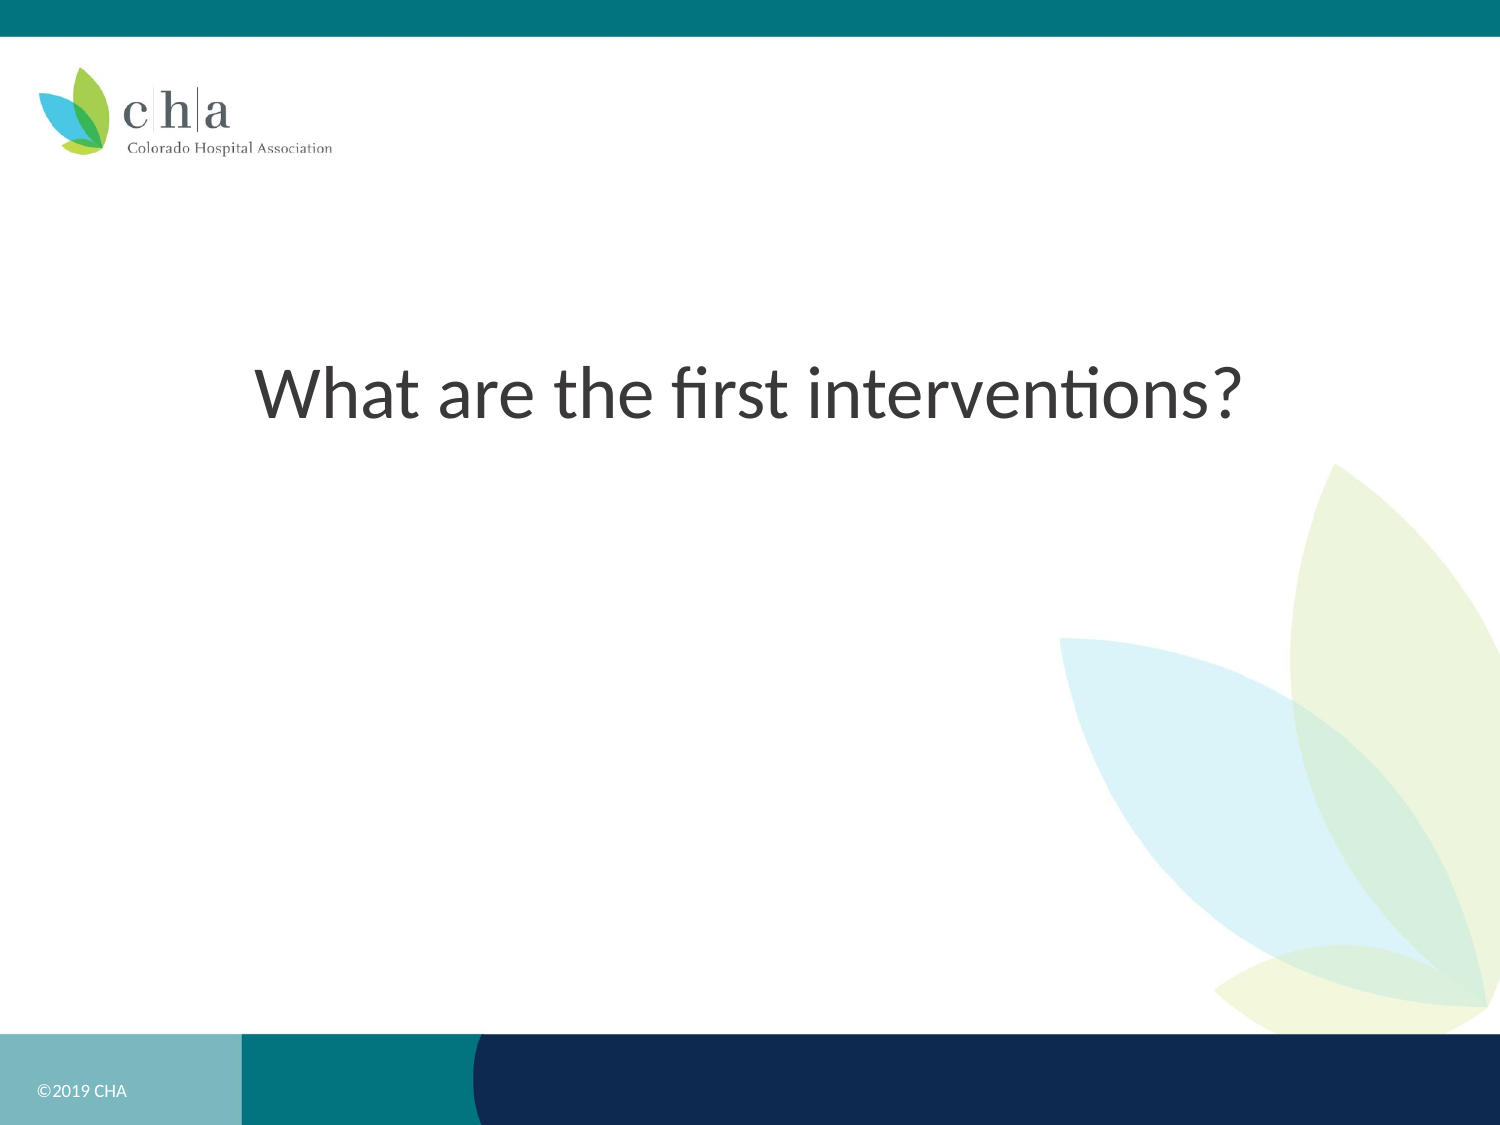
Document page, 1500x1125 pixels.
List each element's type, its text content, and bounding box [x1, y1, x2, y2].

title What are the first interventions? [75, 344, 1425, 445]
picture [0, 0, 1500, 1125]
